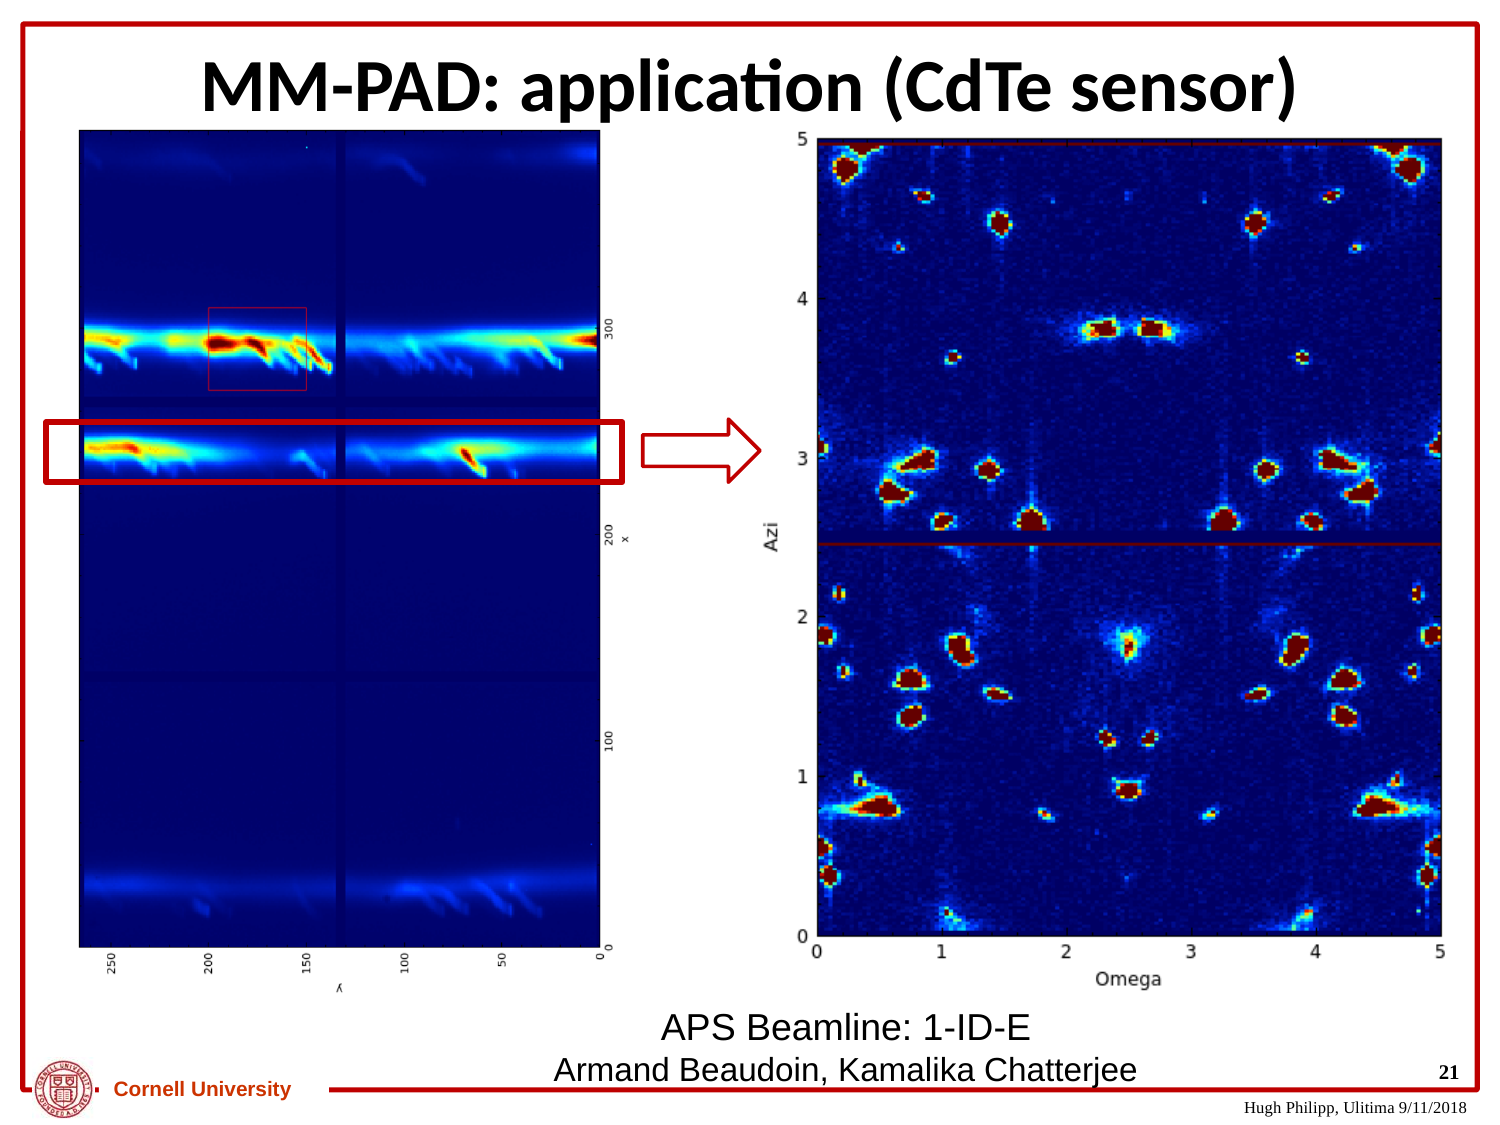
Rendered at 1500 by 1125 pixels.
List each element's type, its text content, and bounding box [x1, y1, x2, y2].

picture [32, 1057, 95, 1120]
text_box APS Beamline: 1-ID-E Armand Beaudoin, Kamalika Chatterjee [538, 995, 1154, 1095]
slide_number 21 [1412, 1051, 1475, 1097]
picture [0, 117, 1463, 1002]
text_box MM-PAD: application (CdTe sensor) [0, 28, 1500, 134]
